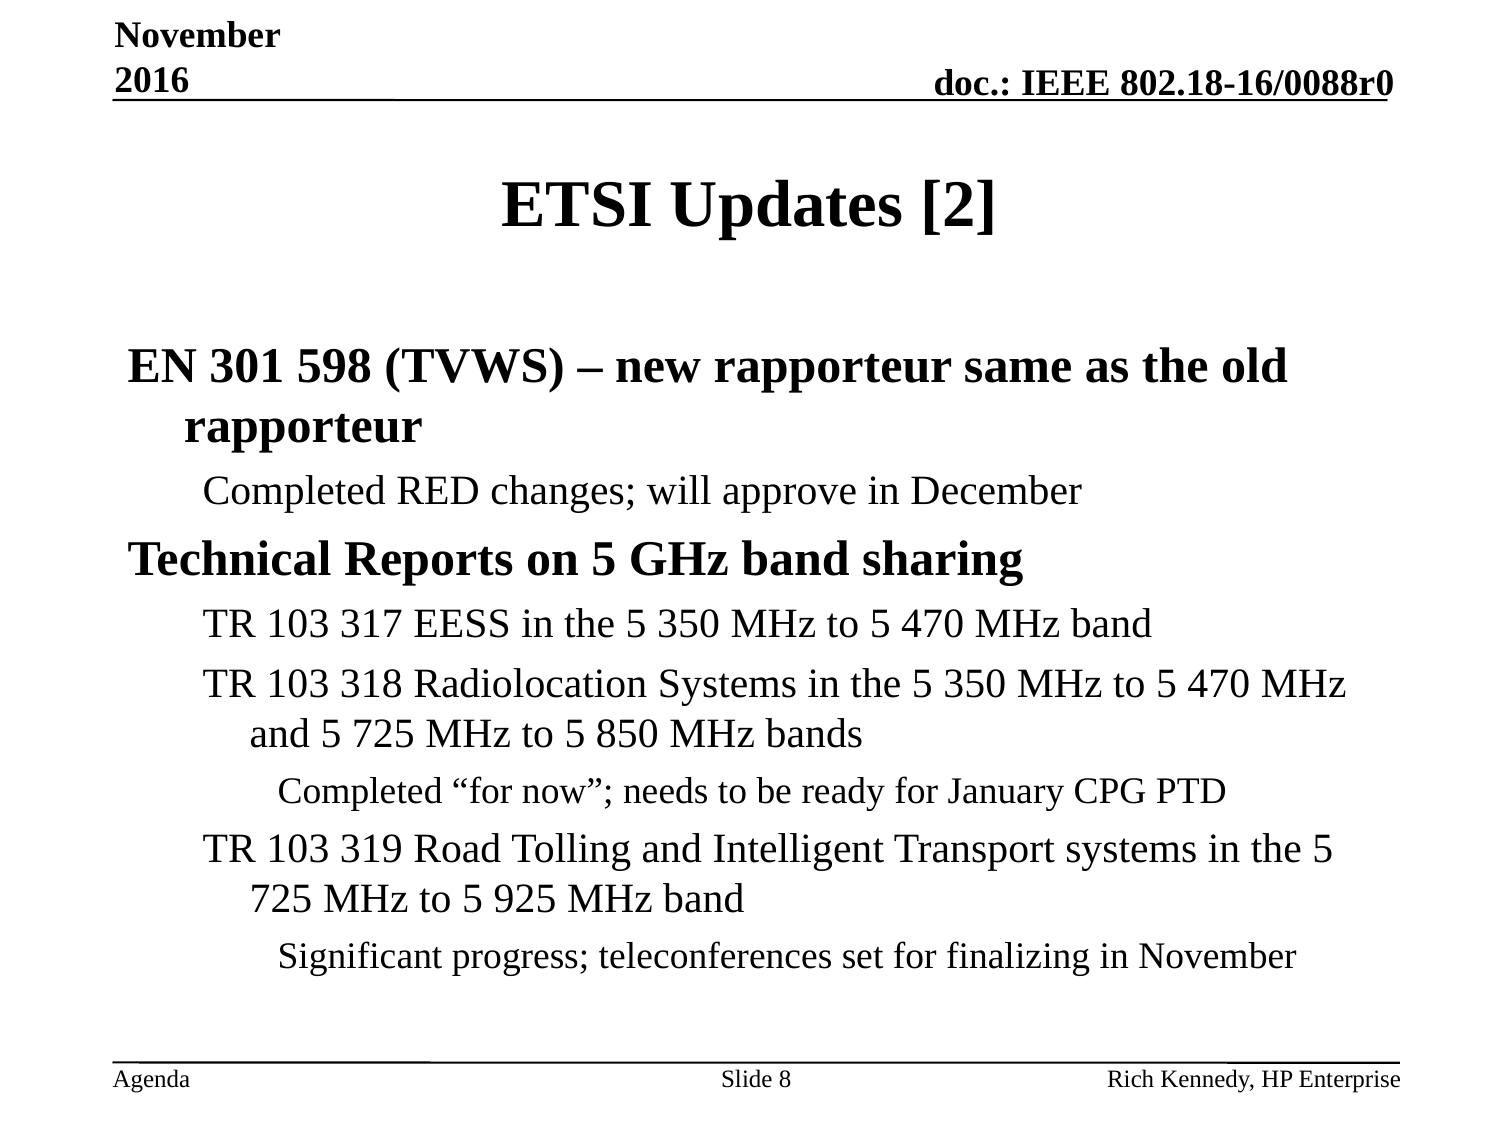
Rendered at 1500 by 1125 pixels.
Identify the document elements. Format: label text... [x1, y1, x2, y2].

slide_number Slide 8 [712, 1061, 800, 1123]
footer Rich Kennedy, HP Enterprise [878, 1061, 1402, 1093]
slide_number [114, 54, 335, 101]
title ETSI Updates [2] [112, 112, 1388, 288]
list EN 301 598 (TVWS) – new rapporteur same as the old rapporteur Completed RED changes; will approve in December Technical Reports on 5 GHz band sharing TR 103 317 EESS in the 5 350 MHz to 5 470 MHz band TR 103 318 Radiolocation Systems in the 5 350 MHz to 5 470 MHz and 5 725 MHz to 5 850 MHz bands Completed “for now”; needs to be ready for January CPG PTD TR 103 319 Road Tolling and Intelligent Transport systems in the 5 725 MHz to 5 925 MHz band Significant progress; teleconferences set for finalizing in November [112, 324, 1388, 1000]
